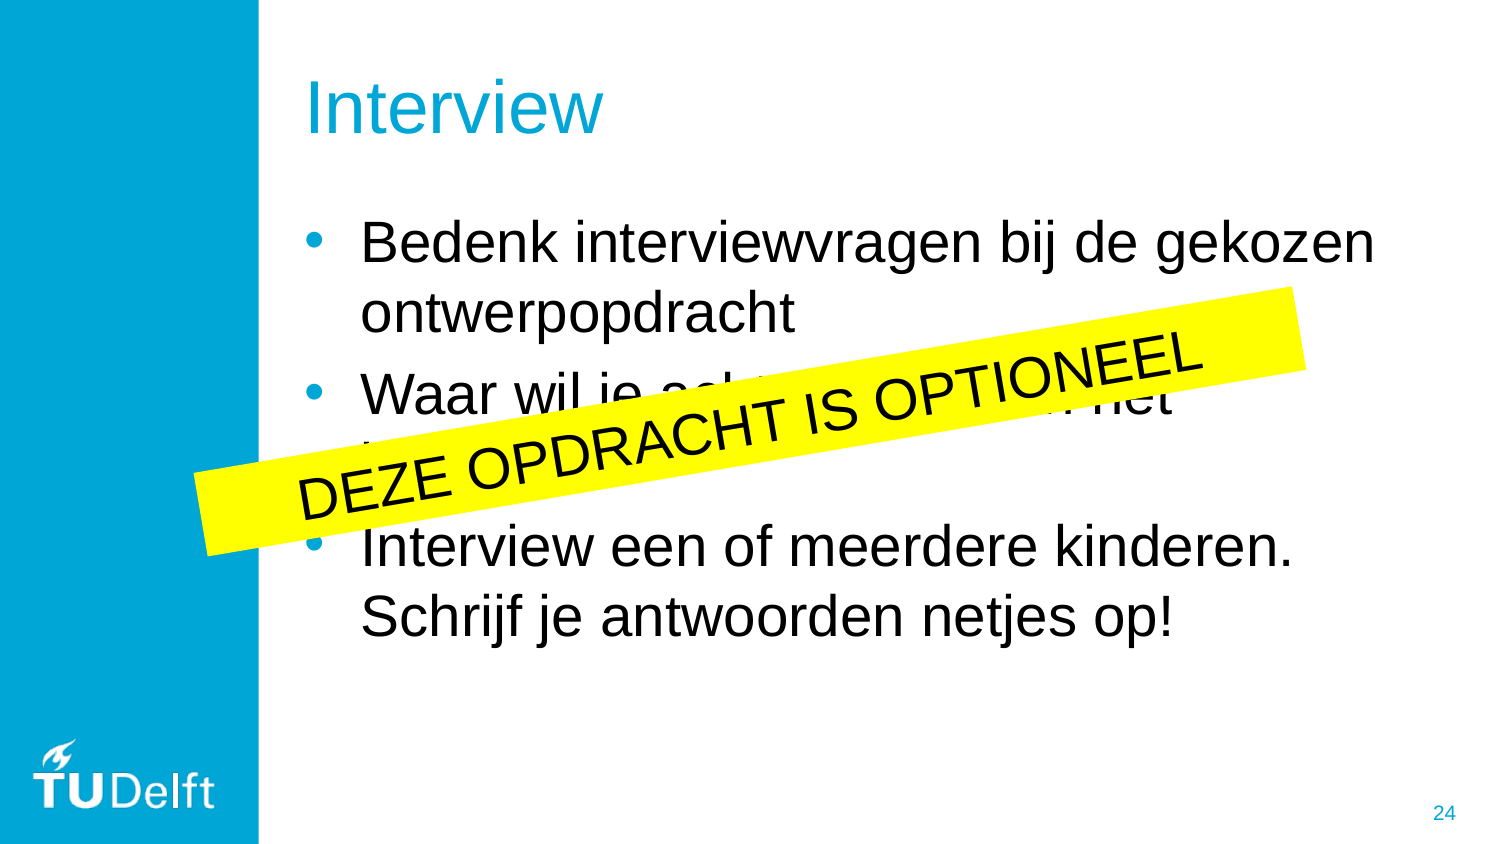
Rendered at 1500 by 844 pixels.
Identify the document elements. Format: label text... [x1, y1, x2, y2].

list Bedenk interviewvragen bij de gekozen ontwerpopdracht Waar wil je achter komen in het interview? Interview een of meerdere kinderen. Schrijf je antwoorden netjes op! [289, 196, 1455, 769]
text_box DEZE OPDRACHT IS OPTIONEEL [193, 286, 1307, 557]
title Interview [289, 33, 1455, 175]
